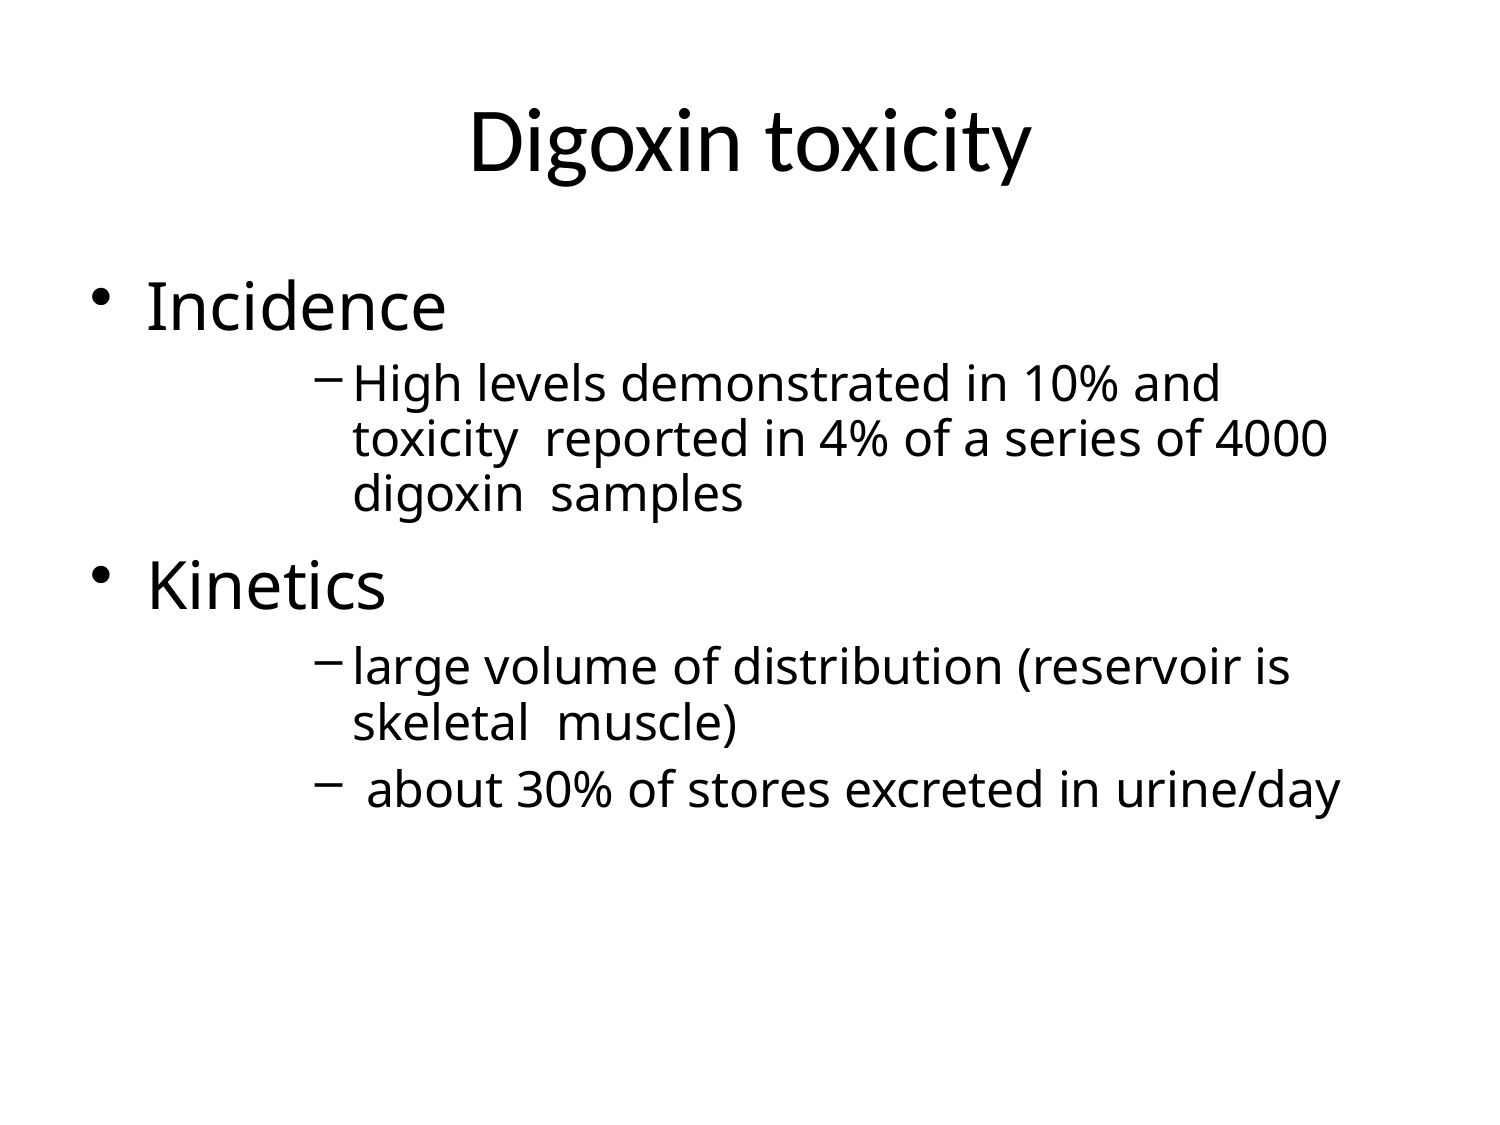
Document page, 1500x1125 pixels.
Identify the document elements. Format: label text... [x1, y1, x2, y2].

title Digoxin toxicity [441, 38, 1059, 229]
text_box Incidence High levels demonstrated in 10% and toxicity reported in 4% of a series of 4000 digoxin samples Kinetics large volume of distribution (reservoir is skeletal muscle) about 30% of stores excreted in urine/day [87, 250, 1411, 818]
